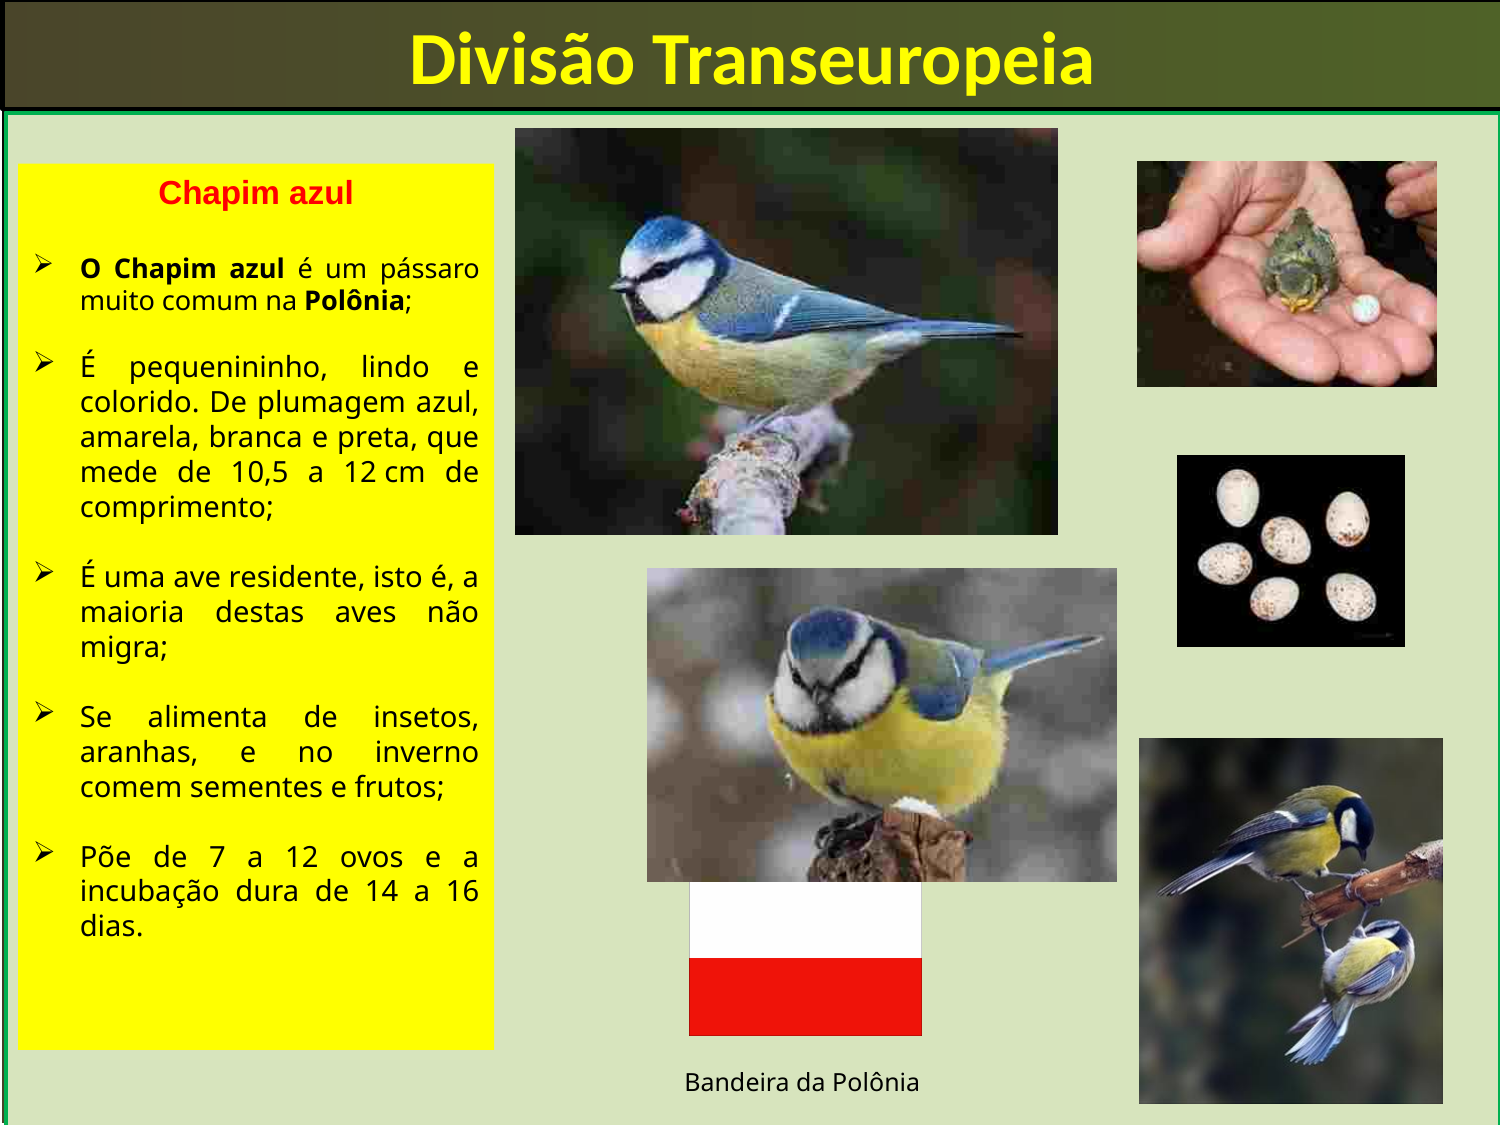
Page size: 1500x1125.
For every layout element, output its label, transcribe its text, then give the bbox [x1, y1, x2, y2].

text_box Chapim azul O Chapim azul é um pássaro muito comum na Polônia; É pequenininho, lindo e colorido. De plumagem azul, amarela, branca e preta, que mede de 10,5 a 12 cm de comprimento; É uma ave residente, isto é, a maioria destas aves não migra; Se alimenta de insetos, aranhas, e no inverno comem sementes e frutos; Põe de 7 a 12 ovos e a incubação dura de 14 a 16 dias. [18, 163, 495, 1050]
picture [1139, 738, 1444, 1104]
picture [1137, 161, 1438, 387]
text_box Bandeira da Polônia [669, 1058, 941, 1104]
picture [1177, 454, 1405, 647]
picture [647, 568, 1117, 1036]
picture [514, 127, 1058, 535]
